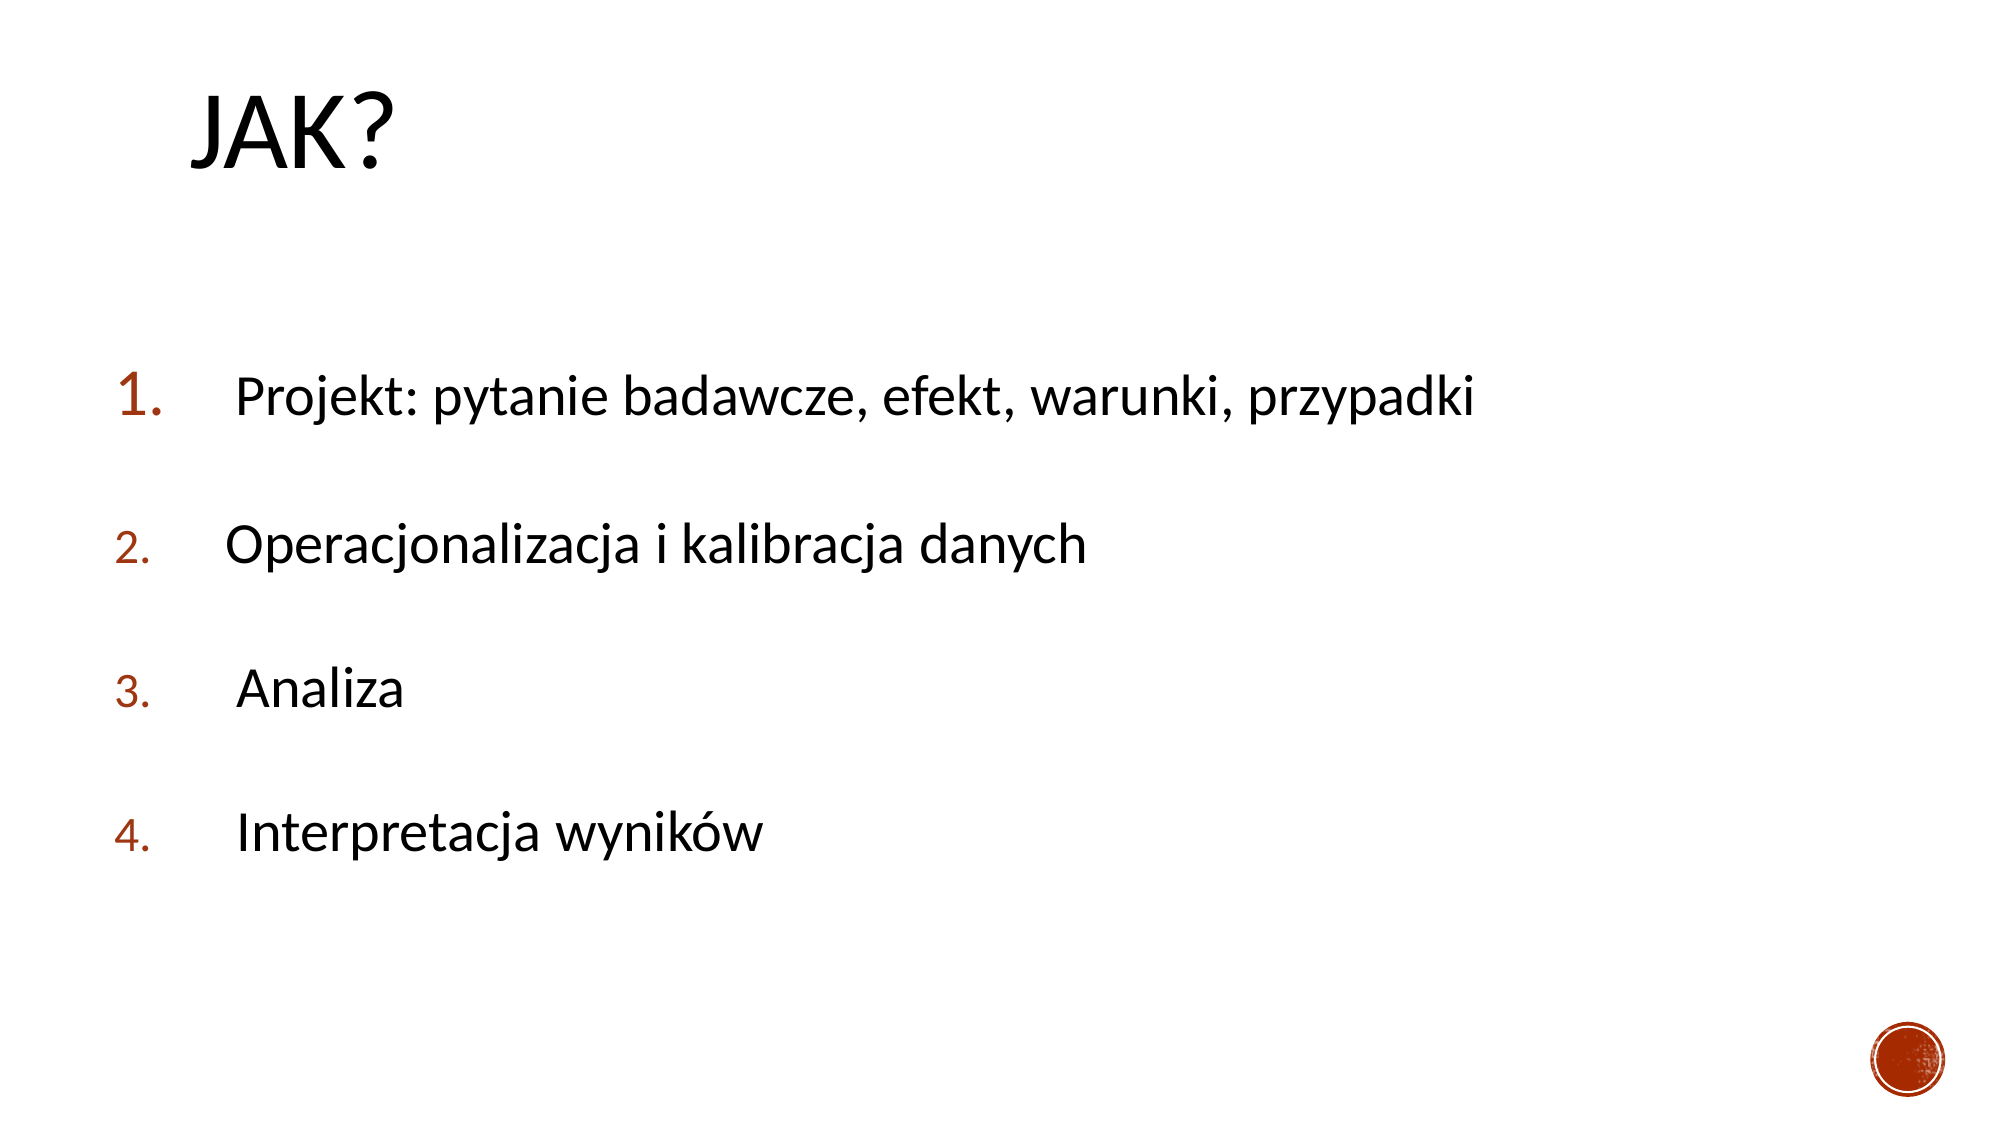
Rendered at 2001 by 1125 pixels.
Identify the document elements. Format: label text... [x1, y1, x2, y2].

title Jak? [174, 0, 1825, 262]
list Projekt: pytanie badawcze, efekt, warunki, przypadki Operacjonalizacja i kalibracja danych Analiza Interpretacja wyników [99, 262, 1977, 1005]
